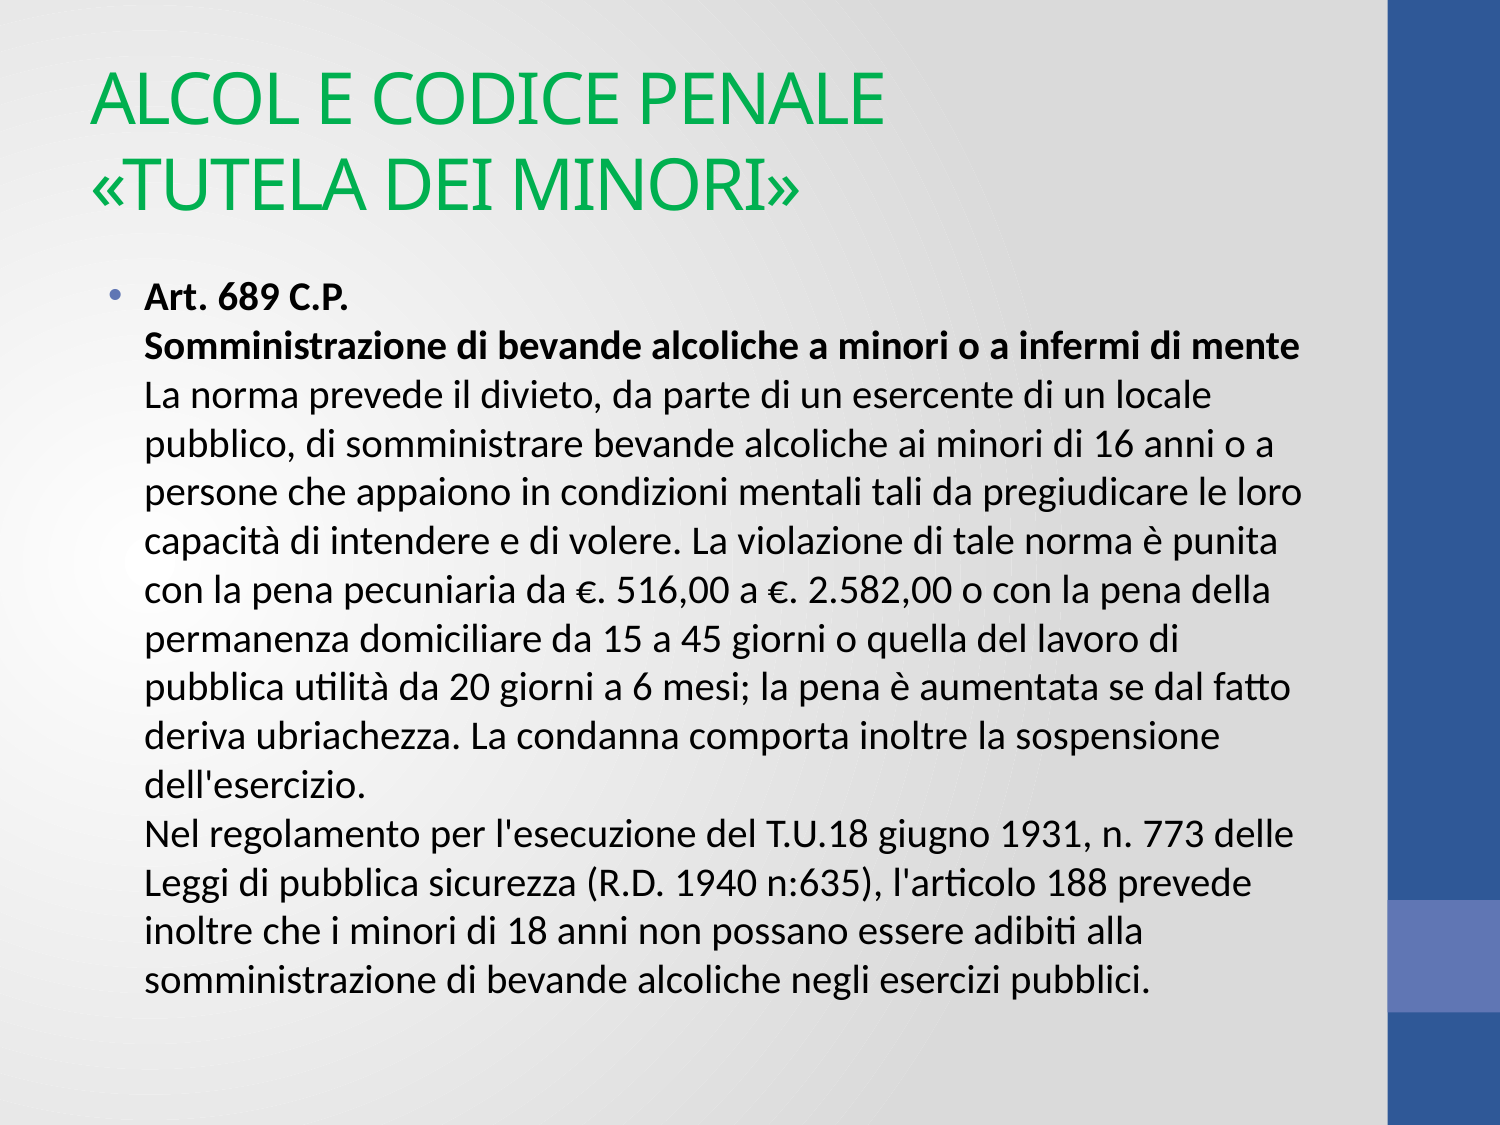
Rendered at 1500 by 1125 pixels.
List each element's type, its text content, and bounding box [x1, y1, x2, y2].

list Art. 689 C.P. Somministrazione di bevande alcoliche a minori o a infermi di mente La norma prevede il divieto, da parte di un esercente di un locale pubblico, di somministrare bevande alcoliche ai minori di 16 anni o a persone che appaiono in condizioni mentali tali da pregiudicare le loro capacità di intendere e di volere. La violazione di tale norma è punita con la pena pecuniaria da €. 516,00 a €. 2.582,00 o con la pena della permanenza domiciliare da 15 a 45 giorni o quella del lavoro di pubblica utilità da 20 giorni a 6 mesi; la pena è aumentata se dal fatto deriva ubriachezza. La condanna comporta inoltre la sospensione dell'esercizio. Nel regolamento per l'esecuzione del T.U.18 giugno 1931, n. 773 delle Leggi di pubblica sicurezza (R.D. 1940 n:635), l'articolo 188 prevede inoltre che i minori di 18 anni non possano essere adibiti alla somministrazione di bevande alcoliche negli esercizi pubblici. [75, 262, 1325, 1050]
title ALCOL E CODICE PENALE «TUTELA DEI MINORI» [75, 45, 1325, 233]
